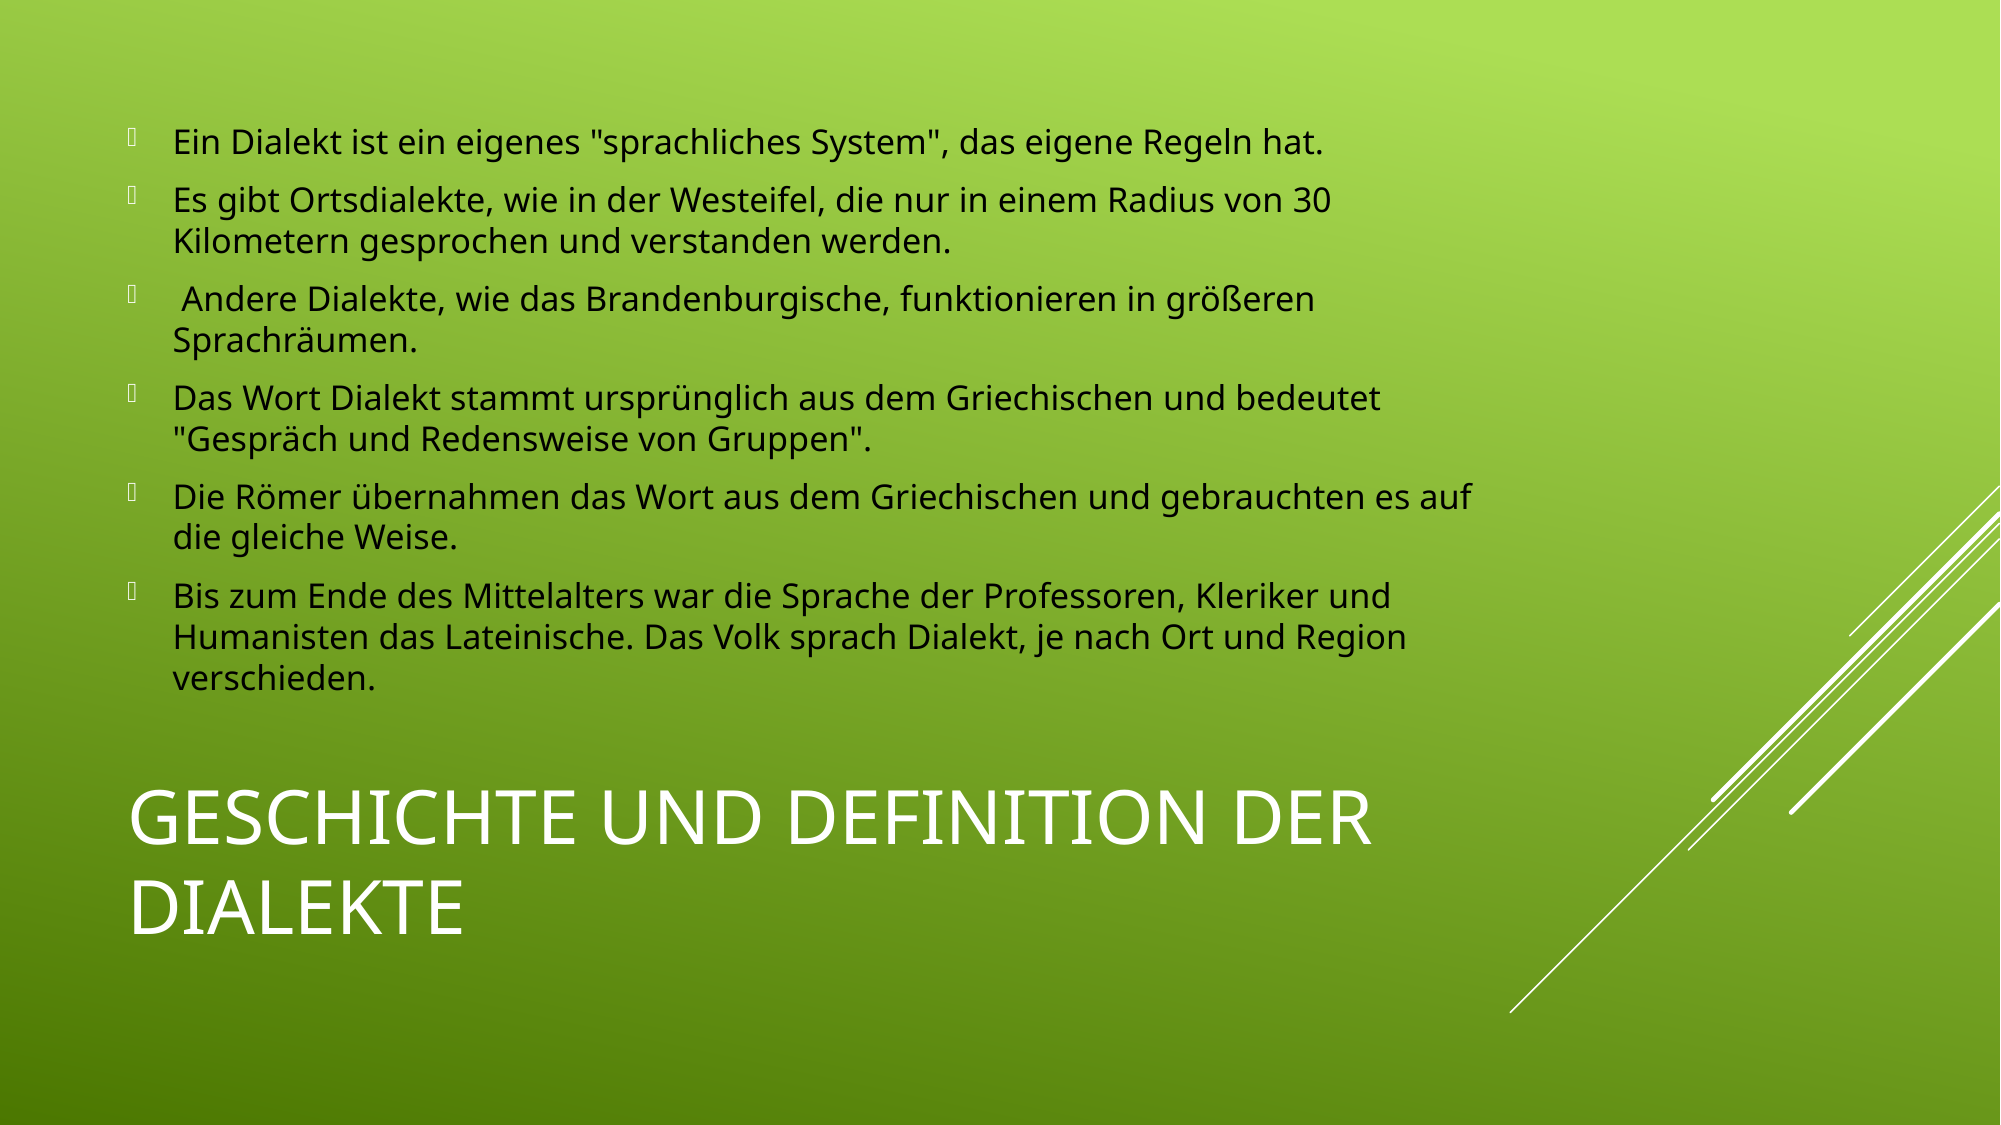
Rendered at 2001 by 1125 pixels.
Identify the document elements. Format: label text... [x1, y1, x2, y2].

list Ein Dialekt ist ein eigenes "sprachliches System", das eigene Regeln hat. Es gibt Ortsdialekte, wie in der Westeifel, die nur in einem Radius von 30 Kilometern gesprochen und verstanden werden. Andere Dialekte, wie das Brandenburgische, funktionieren in größeren Sprachräumen. Das Wort Dialekt stammt ursprünglich aus dem Griechischen und bedeutet "Gespräch und Redensweise von Gruppen". Die Römer übernahmen das Wort aus dem Griechischen und gebrauchten es auf die gleiche Weise. Bis zum Ende des Mittelalters war die Sprache der Professoren, Kleriker und Humanisten das Lateinische. Das Volk sprach Dialekt, je nach Ort und Region verschieden. [112, 112, 1513, 706]
title Geschichte und Definition der Dialekte [112, 736, 1513, 984]
